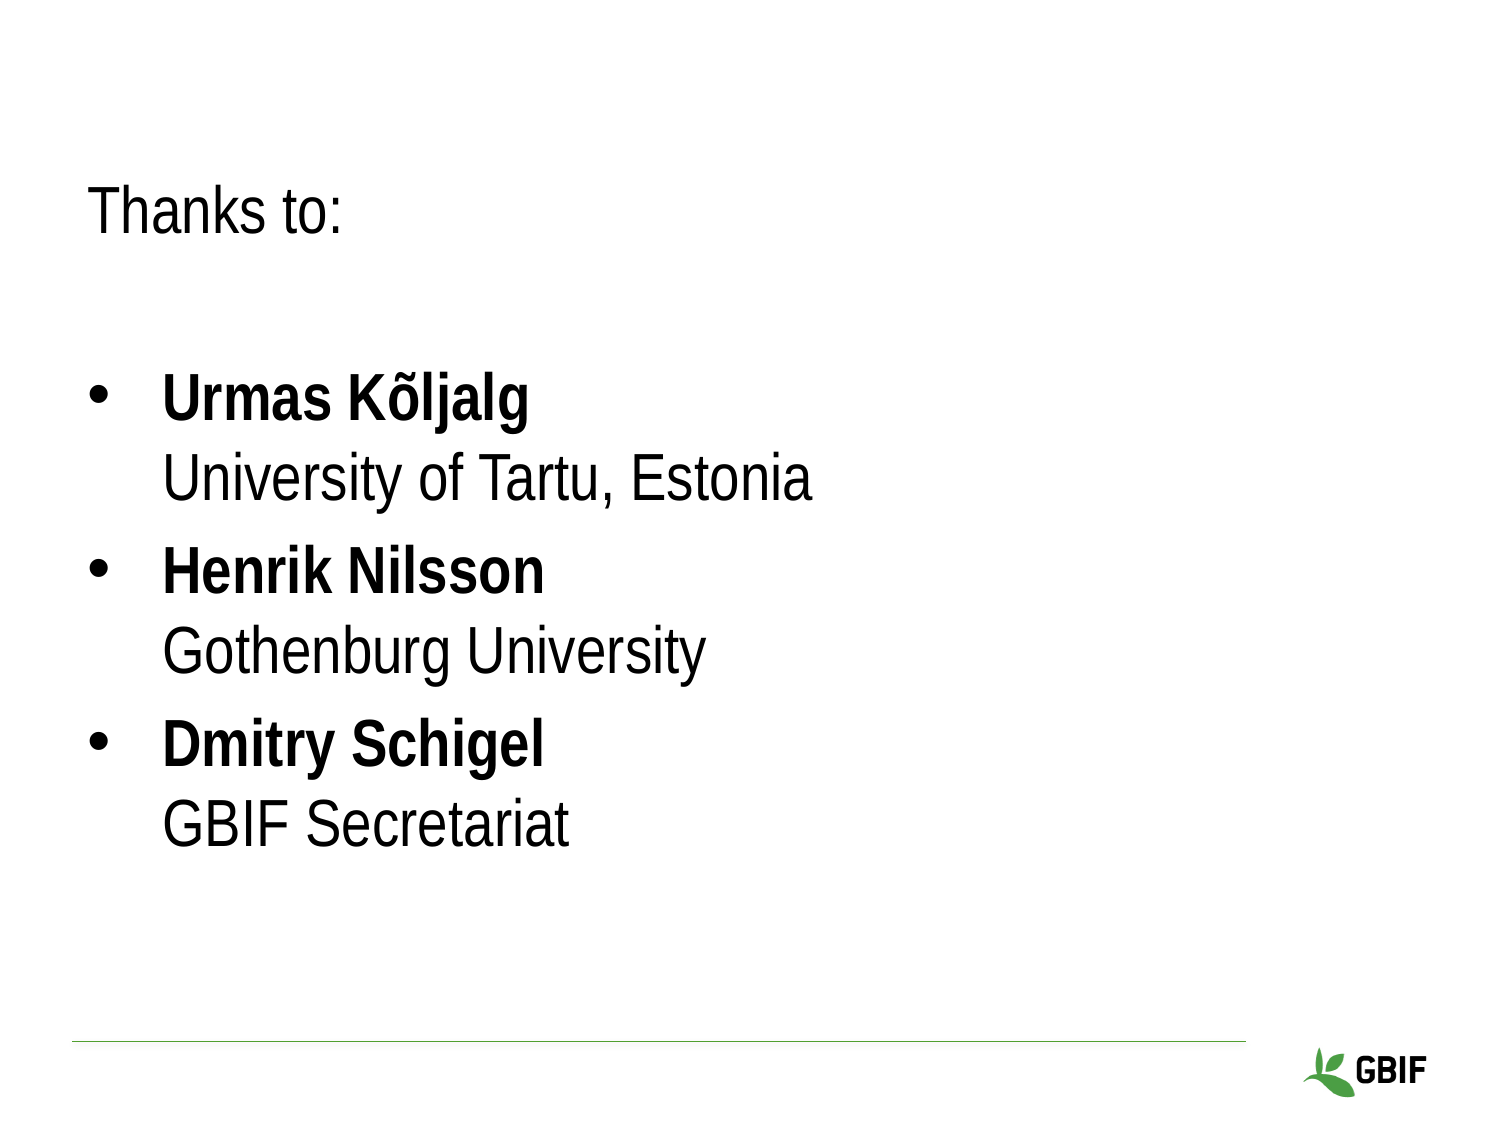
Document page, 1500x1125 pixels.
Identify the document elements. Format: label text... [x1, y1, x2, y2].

list Thanks to: Urmas Kõljalg University of Tartu, Estonia Henrik Nilsson Gothenburg University Dmitry Schigel GBIF Secretariat [72, 159, 1423, 950]
picture [1285, 1019, 1443, 1125]
